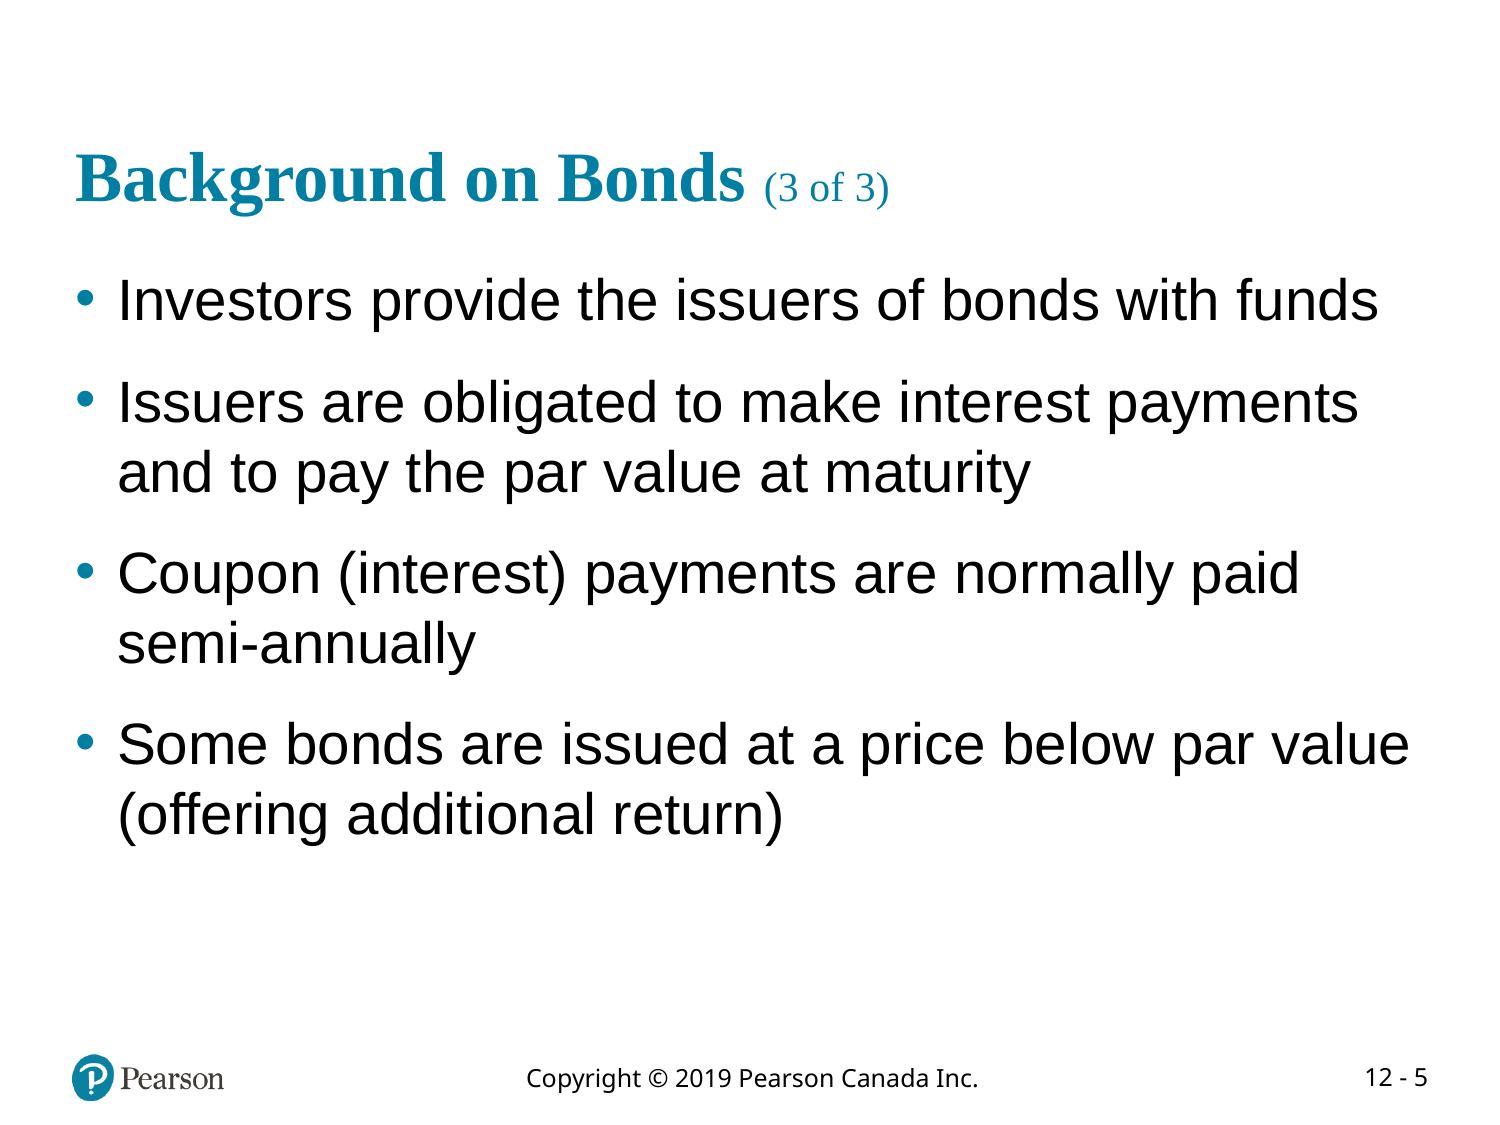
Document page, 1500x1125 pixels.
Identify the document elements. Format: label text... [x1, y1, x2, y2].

picture [72, 1087, 83, 1101]
list Investors provide the issuers of bonds with funds Issuers are obligated to make interest payments and to pay the par value at maturity Coupon (interest) payments are normally paid semi-annually Some bonds are issued at a price below par value (offering additional return) [75, 262, 1425, 1005]
picture [81, 1064, 107, 1089]
picture [72, 1054, 89, 1072]
picture [99, 1054, 224, 1101]
title Background on Bonds (3 of 3) [75, 35, 1425, 216]
